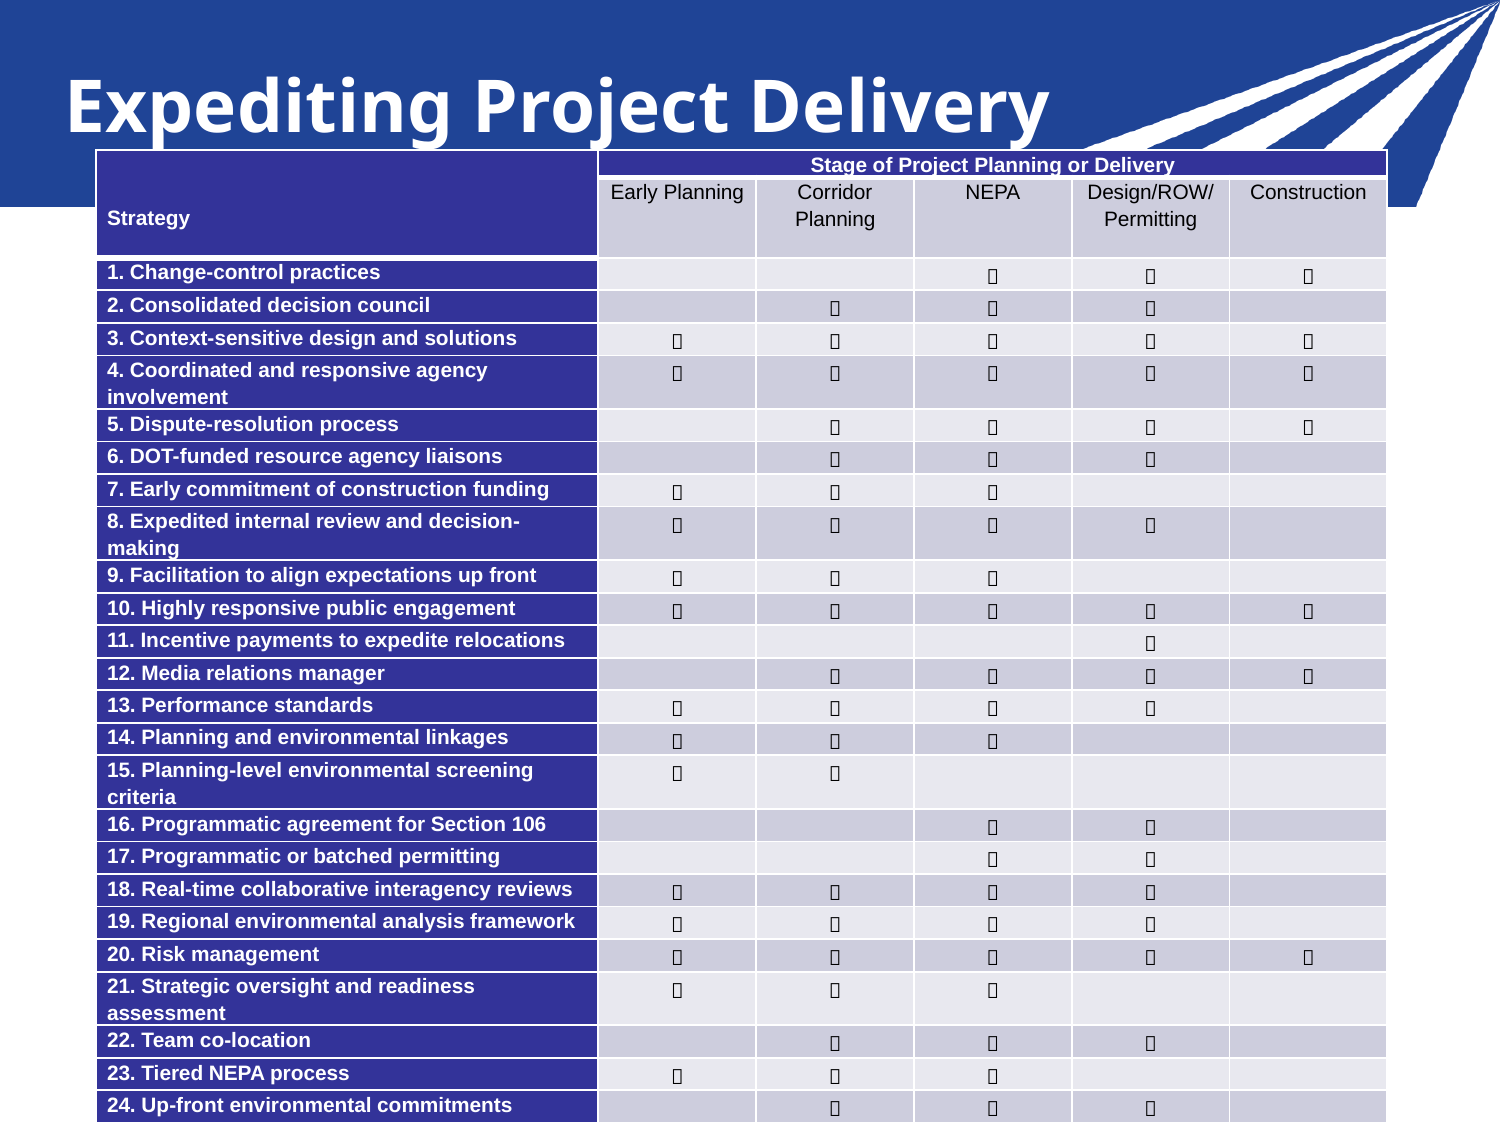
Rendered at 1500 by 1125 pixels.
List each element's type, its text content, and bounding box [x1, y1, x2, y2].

table_cell [1073, 475, 1229, 506]
table_cell [599, 1026, 755, 1057]
table_cell [1230, 691, 1386, 722]
table_cell  [915, 324, 1071, 355]
table_cell 22. Team co-location [97, 1026, 597, 1057]
table_cell 17. Programmatic or batched permitting [97, 842, 597, 873]
table_cell  [599, 1059, 755, 1089]
table_cell  [1073, 907, 1229, 938]
table_cell  [599, 973, 755, 1024]
table_cell [1230, 875, 1386, 906]
table_cell 3. Context-sensitive design and solutions [97, 324, 597, 355]
table_cell [1230, 291, 1386, 322]
table_cell Early Planning [599, 180, 755, 257]
table_cell [599, 659, 755, 689]
table_cell  [757, 875, 913, 906]
table_cell  [757, 1059, 913, 1089]
table_cell  [915, 691, 1071, 722]
table_cell  [1073, 356, 1229, 408]
table_cell 13. Performance standards [97, 691, 597, 722]
table_cell  [1073, 875, 1229, 906]
table_cell  [915, 875, 1071, 906]
table_cell  [599, 561, 755, 592]
table_cell  [599, 940, 755, 971]
table_cell  [915, 810, 1071, 841]
table_cell  [1230, 940, 1386, 971]
table_cell 20. Risk management [97, 940, 597, 971]
table_cell  [757, 1091, 913, 1122]
table_header Stage of Project Planning or Delivery [599, 151, 1386, 175]
table_cell  [915, 507, 1071, 559]
table_cell 9. Facilitation to align expectations up front [97, 561, 597, 592]
table_cell  [1073, 1026, 1229, 1057]
table_cell  [757, 561, 913, 592]
table_cell [599, 810, 755, 841]
table_cell 6. DOT-funded resource agency liaisons [97, 442, 597, 473]
table_cell  [915, 410, 1071, 441]
table_cell  [599, 875, 755, 906]
table_cell [599, 842, 755, 873]
table_cell NEPA [915, 180, 1071, 257]
table_cell [757, 626, 913, 657]
table_cell [1230, 724, 1386, 754]
table_cell  [599, 756, 755, 808]
table_cell  [1073, 324, 1229, 355]
table_cell 4. Coordinated and responsive agency involvement [97, 356, 597, 408]
table_cell [1230, 756, 1386, 808]
table_cell [757, 259, 913, 289]
table_cell  [915, 561, 1071, 592]
table_cell  [1073, 259, 1229, 289]
table_cell Design/ROW/ Permitting [1073, 180, 1229, 257]
table_cell 1. Change-control practices [97, 261, 597, 289]
table_cell 8. Expedited internal review and decision-making [97, 507, 597, 559]
table_cell  [599, 356, 755, 408]
table_cell  [757, 442, 913, 473]
table_cell [599, 259, 755, 289]
table_cell  [599, 507, 755, 559]
table_cell  [1073, 626, 1229, 657]
table_cell  [757, 691, 913, 722]
table_cell  [1230, 259, 1386, 289]
table_cell  [915, 842, 1071, 873]
table_cell  [1073, 810, 1229, 841]
table_cell  [915, 356, 1071, 408]
table_cell  [1073, 1091, 1229, 1122]
table_cell [599, 442, 755, 473]
table_cell [1073, 973, 1229, 1024]
table_cell  [1073, 594, 1229, 624]
table_cell  [1230, 410, 1386, 441]
table_cell  [757, 291, 913, 322]
table_cell [1073, 756, 1229, 808]
table_cell  [915, 940, 1071, 971]
table_cell [757, 810, 913, 841]
table_cell  [1073, 442, 1229, 473]
table_cell [1230, 507, 1386, 559]
table_cell Construction [1230, 180, 1386, 257]
table_cell  [915, 442, 1071, 473]
table_cell  [915, 907, 1071, 938]
title Expediting Project Delivery [49, 44, 1400, 163]
table_cell 23. Tiered NEPA process [97, 1059, 597, 1089]
table_cell [1230, 1091, 1386, 1122]
table_cell  [757, 410, 913, 441]
table_cell 18. Real-time collaborative interagency reviews [97, 875, 597, 906]
table_cell [1073, 724, 1229, 754]
table_cell  [915, 973, 1071, 1024]
table_cell  [599, 594, 755, 624]
table_cell [1230, 561, 1386, 592]
table_cell  [757, 324, 913, 355]
table_cell [1230, 842, 1386, 873]
table_cell 10. Highly responsive public engagement [97, 594, 597, 624]
table_cell  [915, 1091, 1071, 1122]
table_cell  [757, 594, 913, 624]
table_cell 14. Planning and environmental linkages [97, 724, 597, 754]
table_cell  [599, 324, 755, 355]
table_cell 12. Media relations manager [97, 659, 597, 689]
table_cell Corridor Planning [757, 180, 913, 257]
table_cell  [1073, 410, 1229, 441]
table_cell [1230, 973, 1386, 1024]
table_cell [1230, 475, 1386, 506]
table_cell  [757, 724, 913, 754]
table_cell  [1073, 691, 1229, 722]
table_cell [1230, 1026, 1386, 1057]
table_cell [1230, 1059, 1386, 1089]
table_cell  [757, 356, 913, 408]
table_cell  [915, 1026, 1071, 1057]
table_cell 15. Planning-level environmental screening criteria [97, 756, 597, 808]
table_cell [1073, 561, 1229, 592]
table_cell 21. Strategic oversight and readiness assessment [97, 973, 597, 1024]
table_cell  [599, 691, 755, 722]
table_cell  [1073, 291, 1229, 322]
picture [0, 0, 1500, 207]
table_cell 5. Dispute-resolution process [97, 410, 597, 441]
table_cell [1230, 810, 1386, 841]
table_cell  [1073, 507, 1229, 559]
table_cell  [757, 940, 913, 971]
table_cell [599, 1091, 755, 1122]
table_cell  [915, 724, 1071, 754]
table_cell  [1230, 659, 1386, 689]
table_cell  [915, 475, 1071, 506]
table_cell  [1230, 594, 1386, 624]
table_cell  [757, 973, 913, 1024]
table_cell  [757, 507, 913, 559]
table_cell 24. Up-front environmental commitments [97, 1091, 597, 1122]
table_cell  [915, 1059, 1071, 1089]
table_cell [1230, 626, 1386, 657]
table_cell  [1230, 356, 1386, 408]
table_cell [1230, 442, 1386, 473]
table_cell [915, 626, 1071, 657]
table_cell [1073, 1059, 1229, 1089]
table_cell 11. Incentive payments to expedite relocations [97, 626, 597, 657]
table_cell  [1073, 842, 1229, 873]
table_cell  [1073, 940, 1229, 971]
table_cell [1230, 907, 1386, 938]
table_cell [915, 756, 1071, 808]
table_cell  [599, 907, 755, 938]
table_cell  [915, 594, 1071, 624]
table_cell  [915, 659, 1071, 689]
table_cell 16. Programmatic agreement for Section 106 [97, 810, 597, 841]
table_cell 2. Consolidated decision council [97, 291, 597, 322]
table_cell  [757, 907, 913, 938]
table_cell 19. Regional environmental analysis framework [97, 907, 597, 938]
table_cell  [757, 756, 913, 808]
table_cell [599, 291, 755, 322]
table_cell [599, 410, 755, 441]
table_header Strategy [97, 151, 597, 255]
table_cell 7. Early commitment of construction funding [97, 475, 597, 506]
table_cell  [1230, 324, 1386, 355]
table_cell [757, 842, 913, 873]
table_cell  [599, 475, 755, 506]
table_cell [599, 626, 755, 657]
table_cell  [915, 259, 1071, 289]
table_cell  [915, 291, 1071, 322]
table_cell  [1073, 659, 1229, 689]
table_cell  [757, 659, 913, 689]
table_cell  [599, 724, 755, 754]
table_cell  [757, 475, 913, 506]
table_cell  [757, 1026, 913, 1057]
